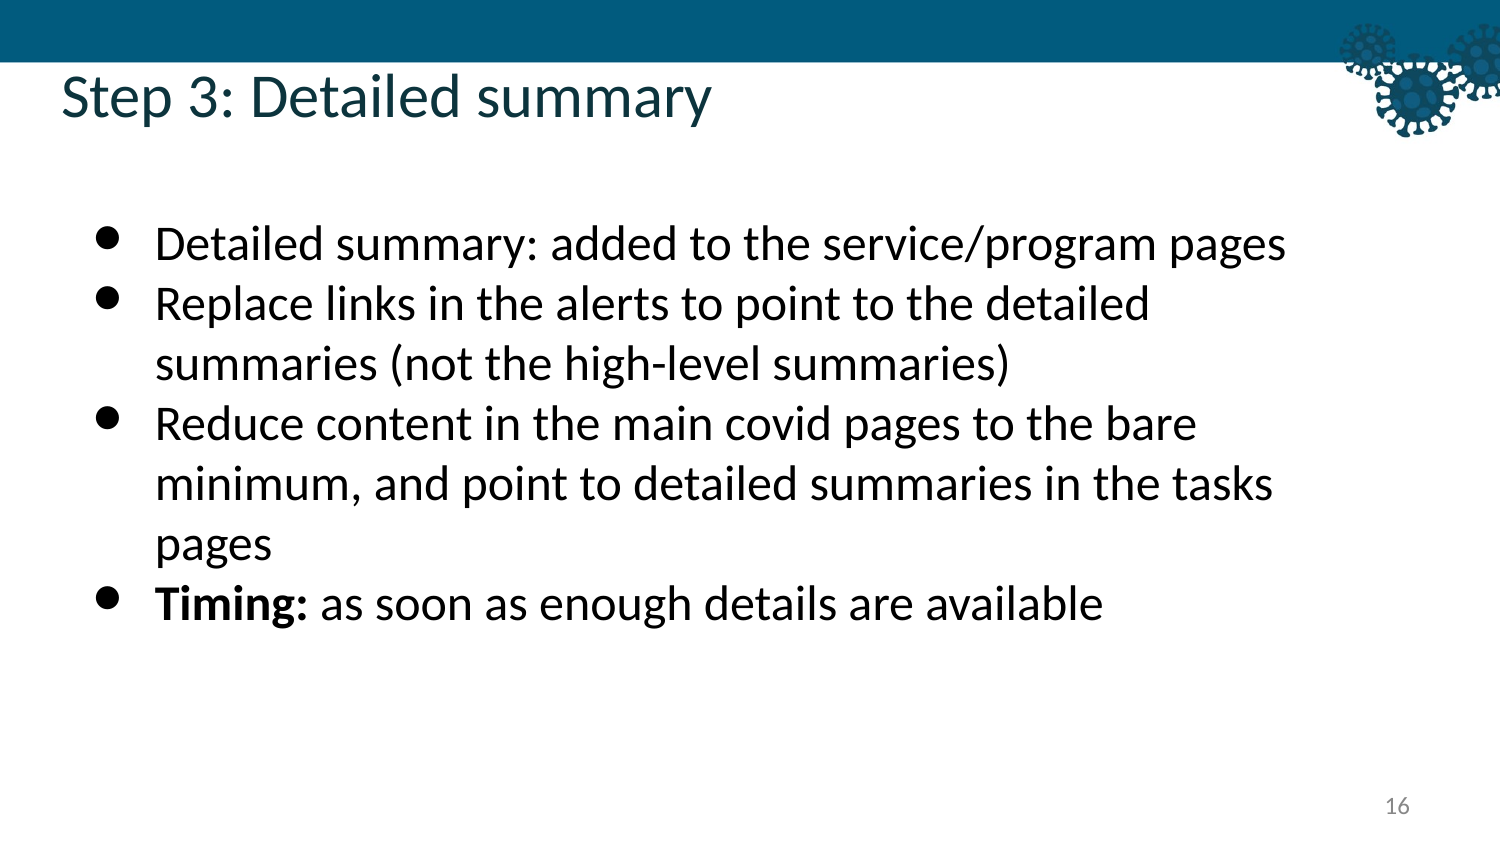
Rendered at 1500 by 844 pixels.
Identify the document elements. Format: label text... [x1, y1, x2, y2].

slide_number 16 [1074, 782, 1425, 827]
text_box Detailed summary: added to the service/program pages Replace links in the alerts to point to the detailed summaries (not the high-level summaries) Reduce content in the main covid pages to the bare minimum, and point to detailed summaries in the tasks pages Timing: as soon as enough details are available [64, 195, 1359, 717]
list Step 3: Detailed summary [46, 40, 1375, 139]
picture [0, 34, 1500, 844]
picture [1450, 47, 1459, 53]
